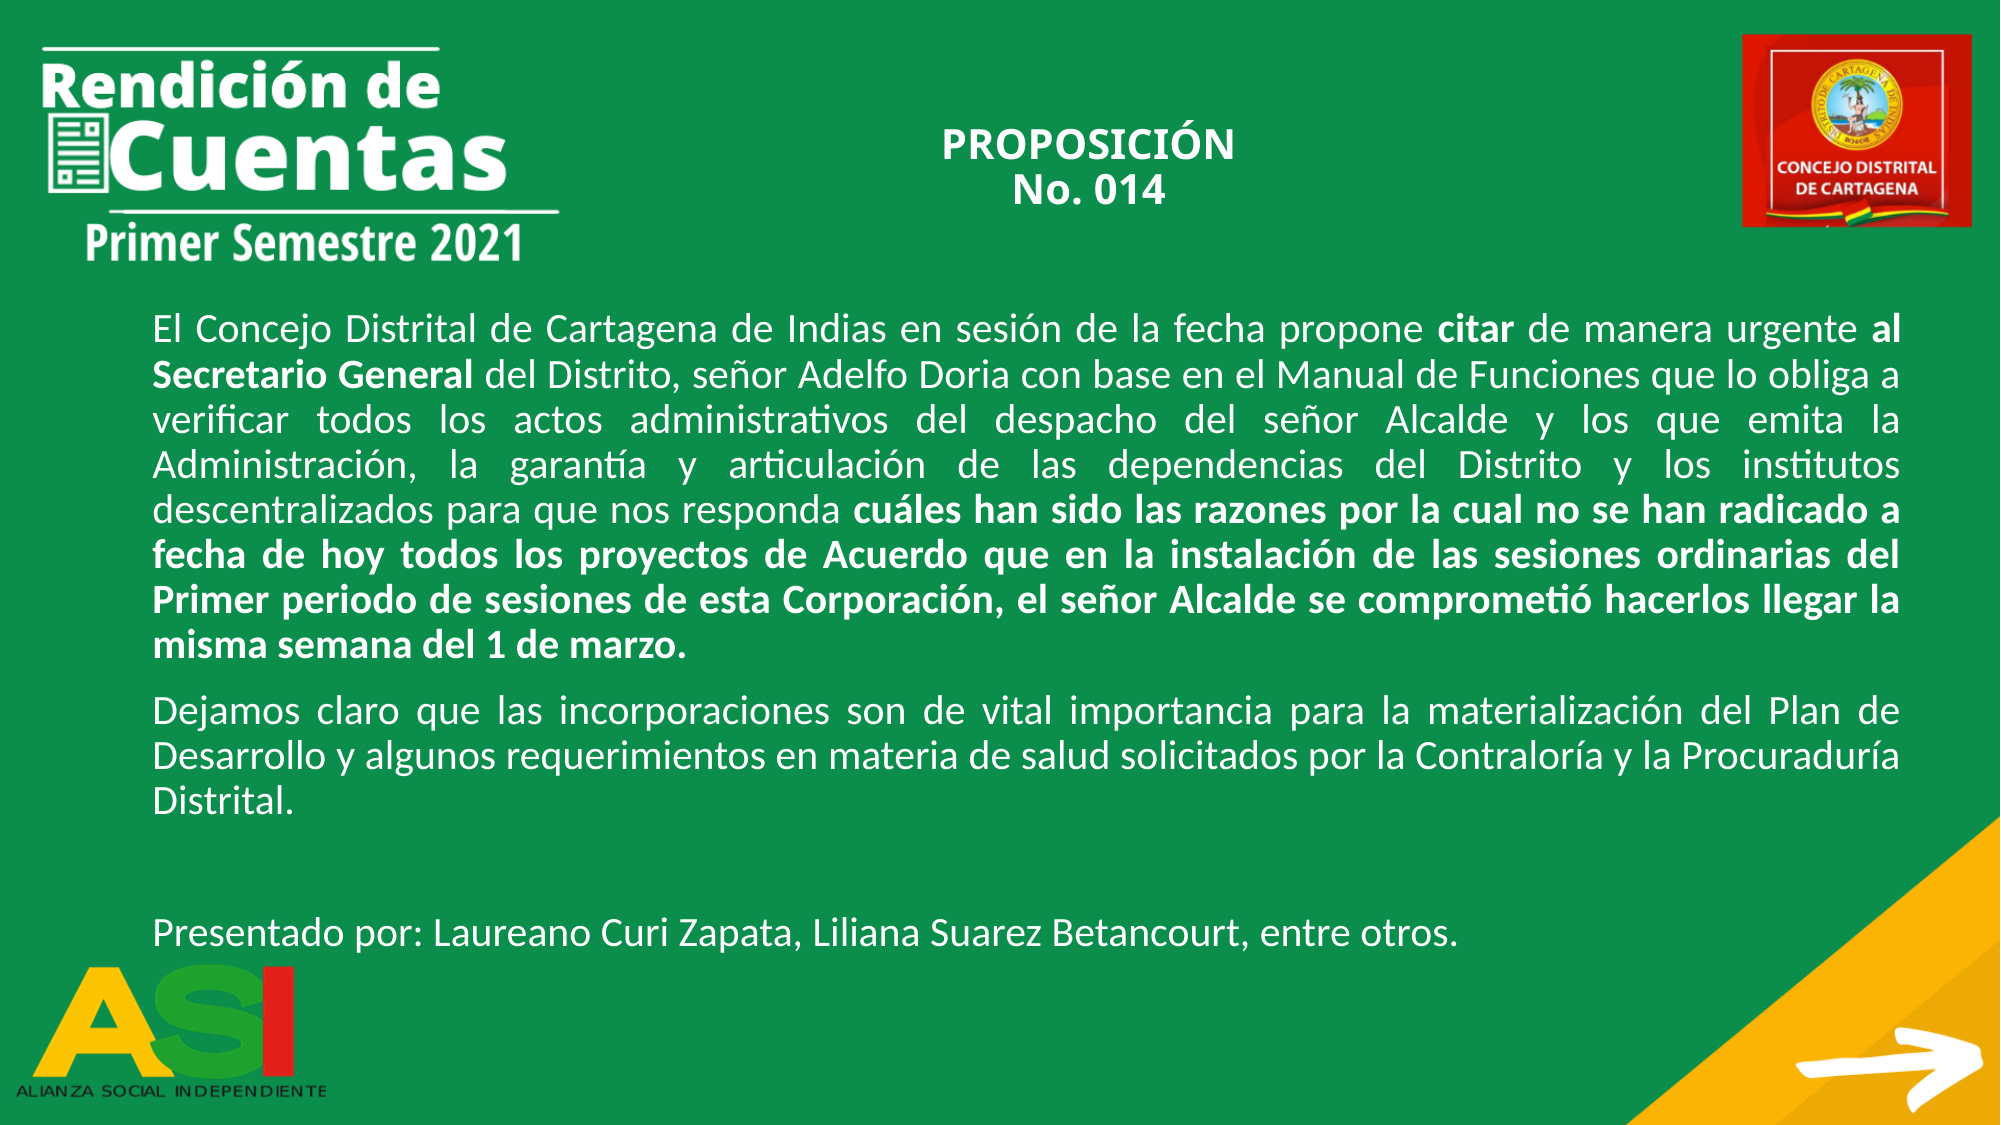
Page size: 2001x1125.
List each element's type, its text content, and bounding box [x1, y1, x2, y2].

picture [0, 0, 2000, 1125]
list El Concejo Distrital de Cartagena de Indias en sesión de la fecha propone citar de manera urgente al Secretario General del Distrito, señor Adelfo Doria con base en el Manual de Funciones que lo obliga a verificar todos los actos administrativos del despacho del señor Alcalde y los que emita la Administración, la garantía y articulación de las dependencias del Distrito y los institutos descentralizados para que nos responda cuáles han sido las razones por la cual no se han radicado a fecha de hoy todos los proyectos de Acuerdo que en la instalación de las sesiones ordinarias del Primer periodo de sesiones de esta Corporación, el señor Alcalde se comprometió hacerlos llegar la misma semana del 1 de marzo. Dejamos claro que las incorporaciones son de vital importancia para la materialización del Plan de Desarrollo y algunos requerimientos en materia de salud solicitados por la Contraloría y la Procuraduría Distrital. Presentado por: Laureano Curi Zapata, Liliana Suarez Betancourt, entre otros. [137, 299, 1917, 1099]
title PROPOSICIÓN No. 014 [587, 59, 1590, 278]
